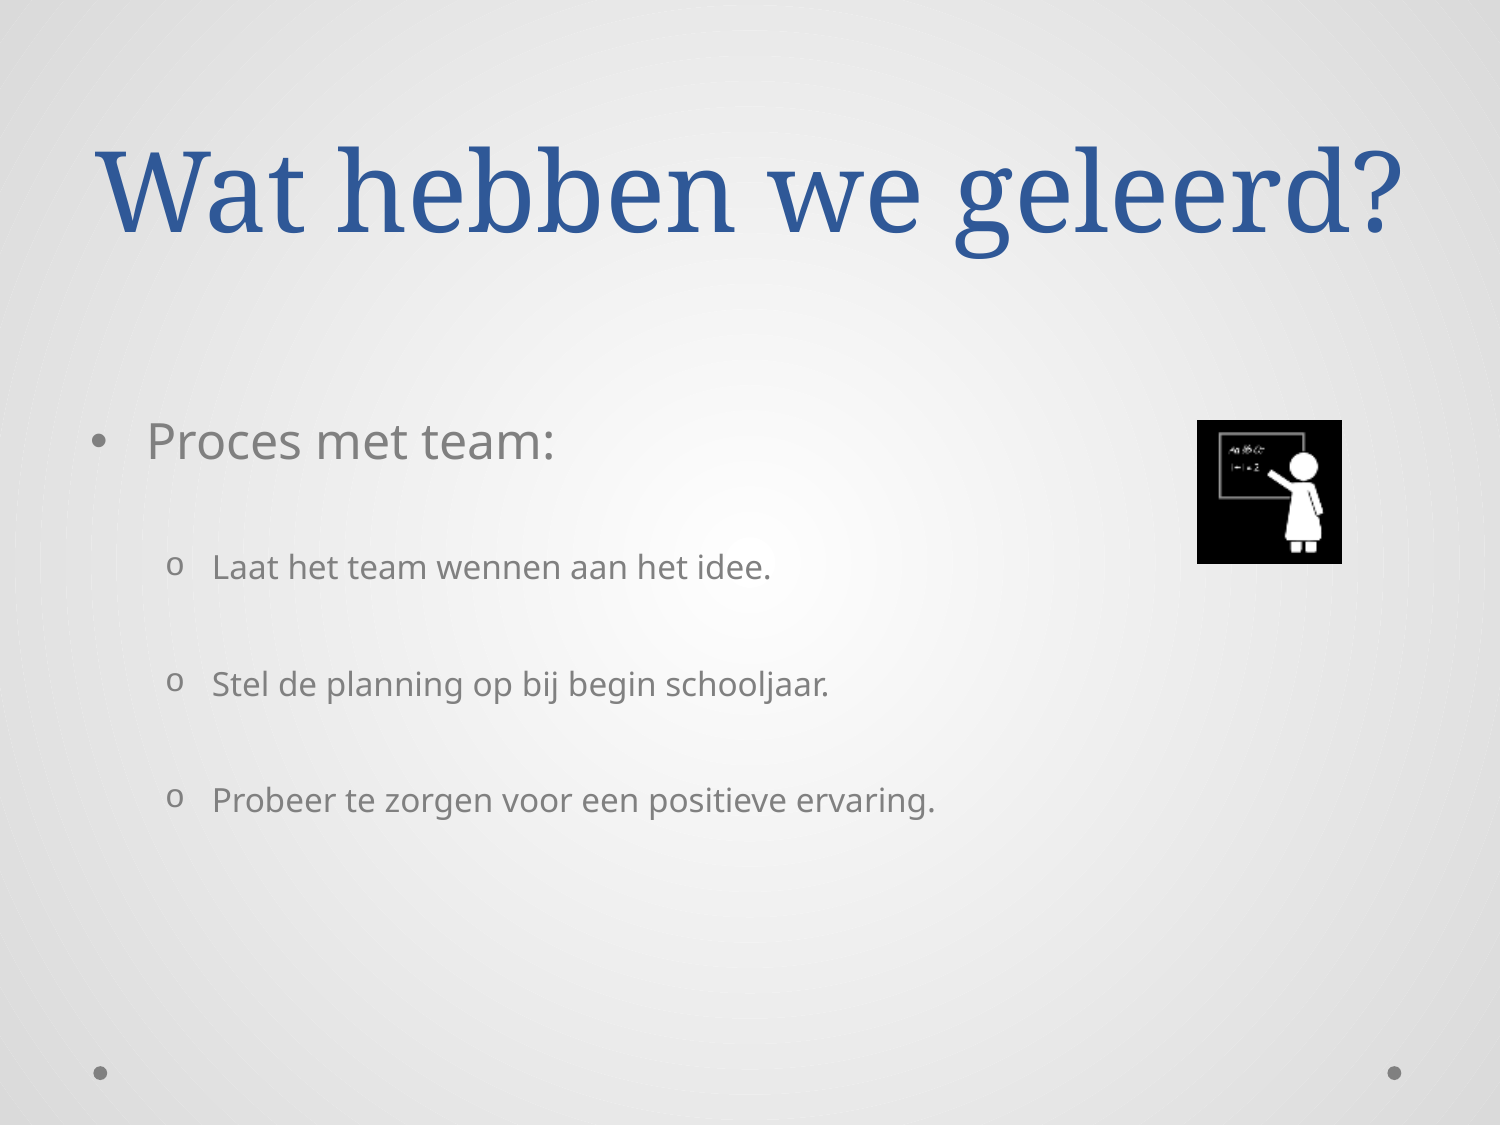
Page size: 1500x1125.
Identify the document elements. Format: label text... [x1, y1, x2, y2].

picture [1197, 419, 1342, 565]
title Wat hebben we geleerd? [75, 0, 1425, 262]
list Proces met team: Laat het team wennen aan het idee. Stel de planning op bij begin schooljaar. Probeer te zorgen voor een positieve ervaring. [75, 262, 1425, 1005]
